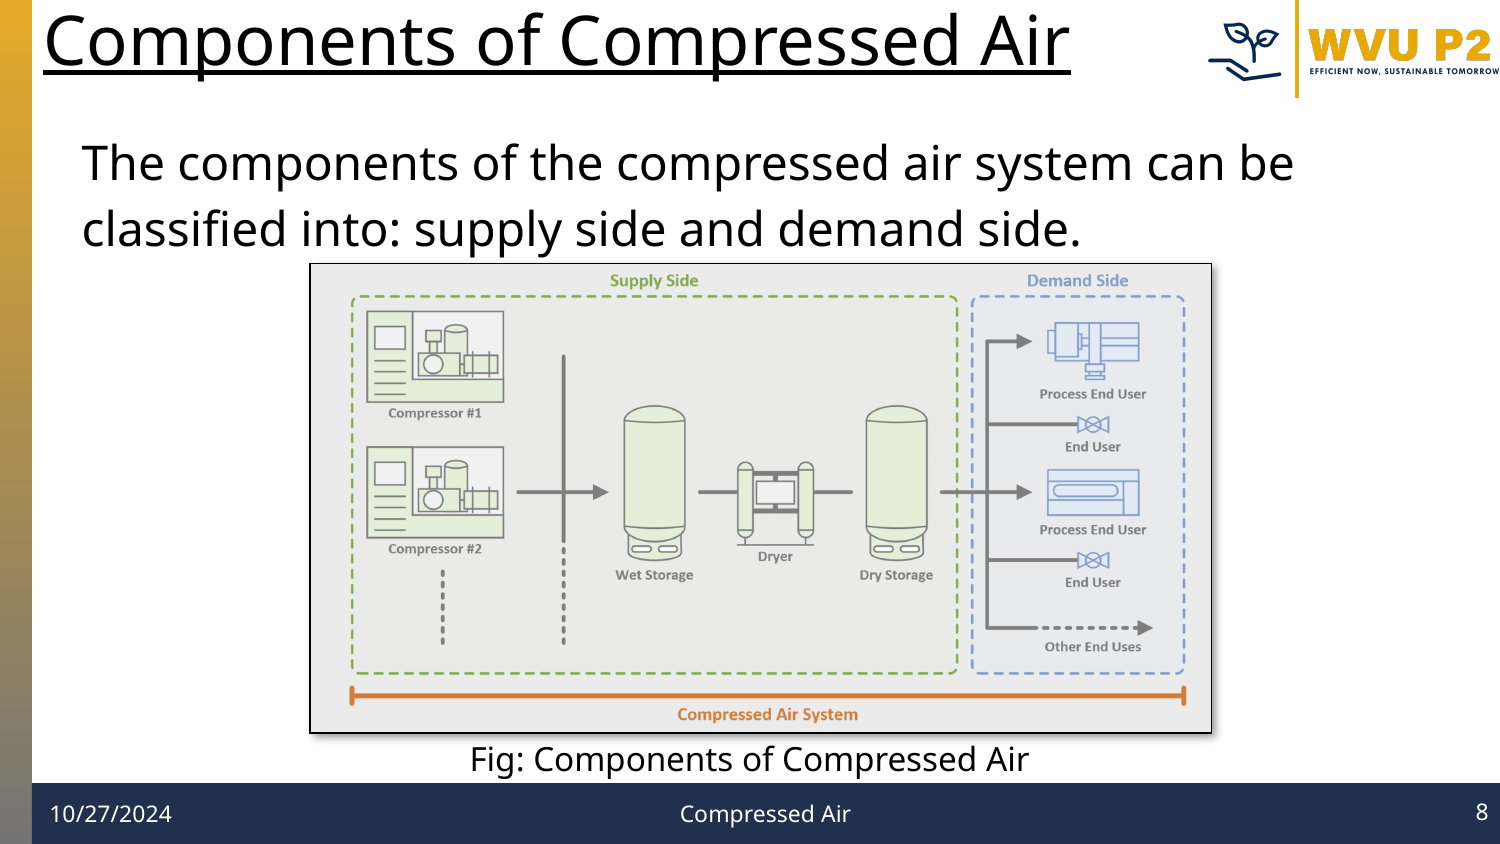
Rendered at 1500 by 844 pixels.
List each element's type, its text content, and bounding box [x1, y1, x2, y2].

picture [1208, 0, 1500, 98]
text_box Fig: Components of Compressed Air [256, 730, 1244, 786]
text_box The components of the compressed air system can be classified into: supply side and demand side. [66, 109, 1455, 272]
slide_number ‹#› [1384, 791, 1500, 837]
title Components of Compressed Air [32, 0, 1200, 78]
picture [310, 264, 1212, 733]
